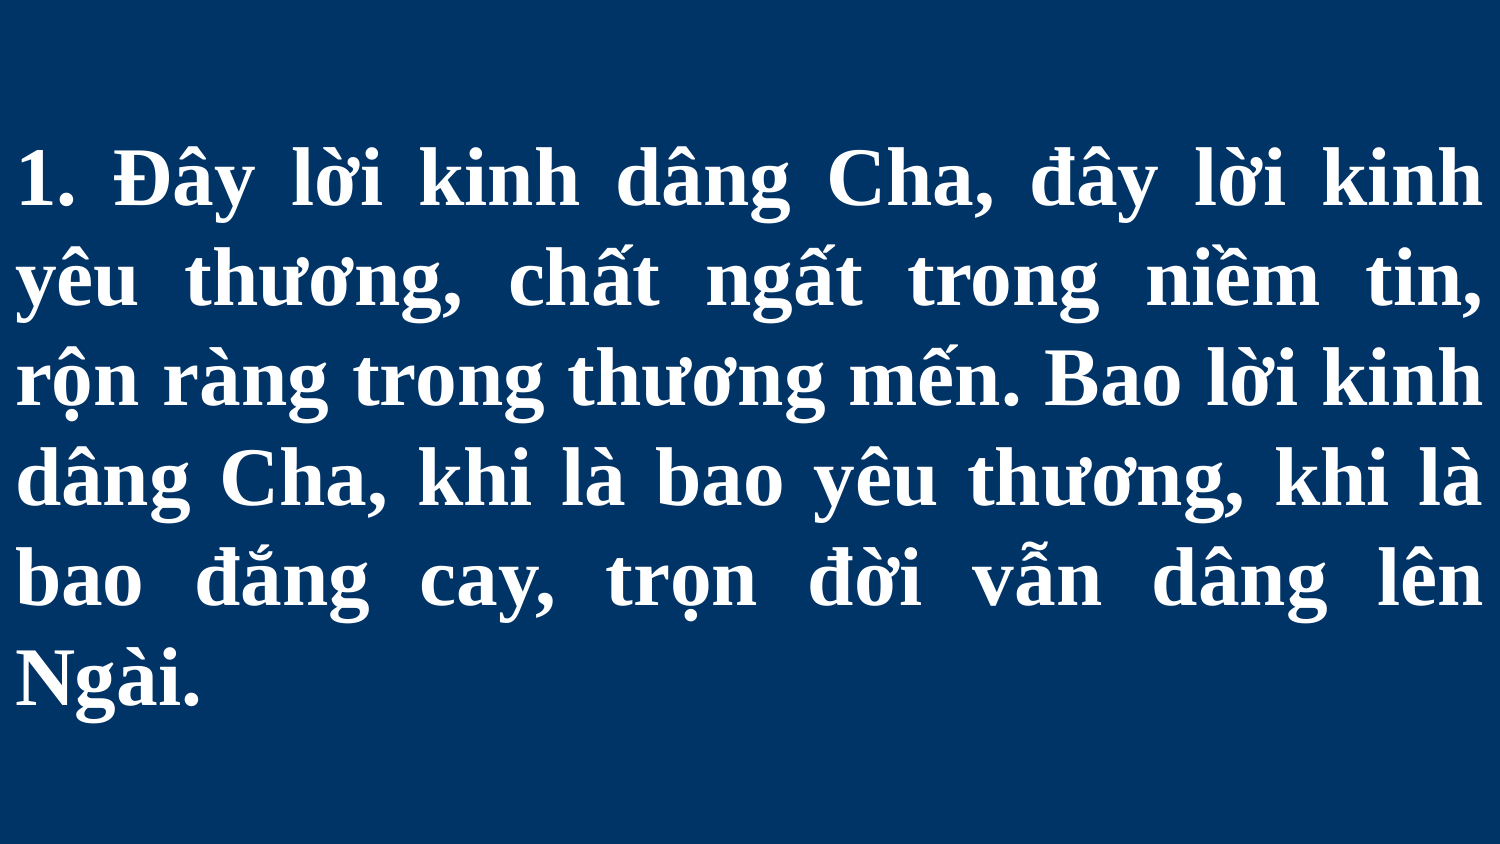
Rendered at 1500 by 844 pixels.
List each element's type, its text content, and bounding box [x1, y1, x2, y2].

title 1. Đây lời kinh dâng Cha, đây lời kinh yêu thương, chất ngất trong niềm tin, rộn ràng trong thương mến. Bao lời kinh dâng Cha, khi là bao yêu thương, khi là bao đắng cay, trọn đời vẫn dâng lên Ngài. [0, 0, 1500, 844]
